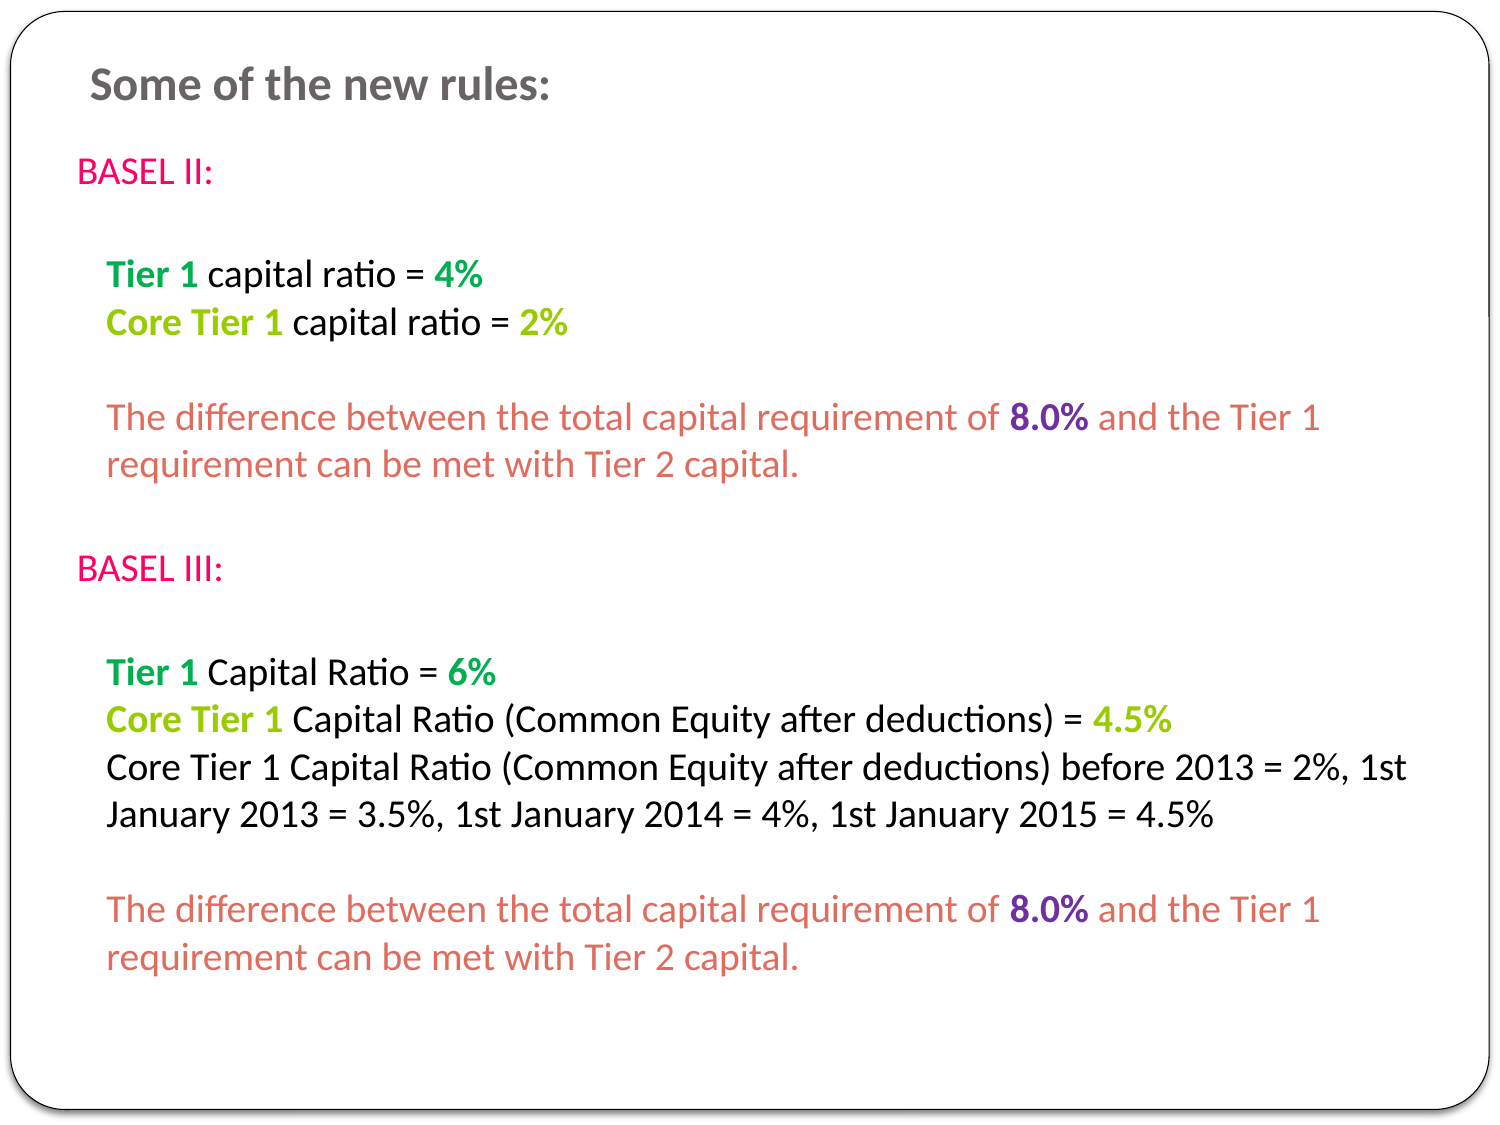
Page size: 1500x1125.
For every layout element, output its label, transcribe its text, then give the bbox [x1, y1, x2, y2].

title Some of the new rules: [75, 45, 1400, 126]
list BASEL II: Tier 1 capital ratio = 4% Core Tier 1 capital ratio = 2% The difference between the total capital requirement of 8.0% and the Tier 1 requirement can be met with Tier 2 capital. BASEL III: Tier 1 Capital Ratio = 6% Core Tier 1 Capital Ratio (Common Equity after deductions) = 4.5% Core Tier 1 Capital Ratio (Common Equity after deductions) before 2013 = 2%, 1st January 2013 = 3.5%, 1st January 2014 = 4%, 1st January 2015 = 4.5% The difference between the total capital requirement of 8.0% and the Tier 1 requirement can be met with Tier 2 capital. [53, 137, 1425, 1005]
